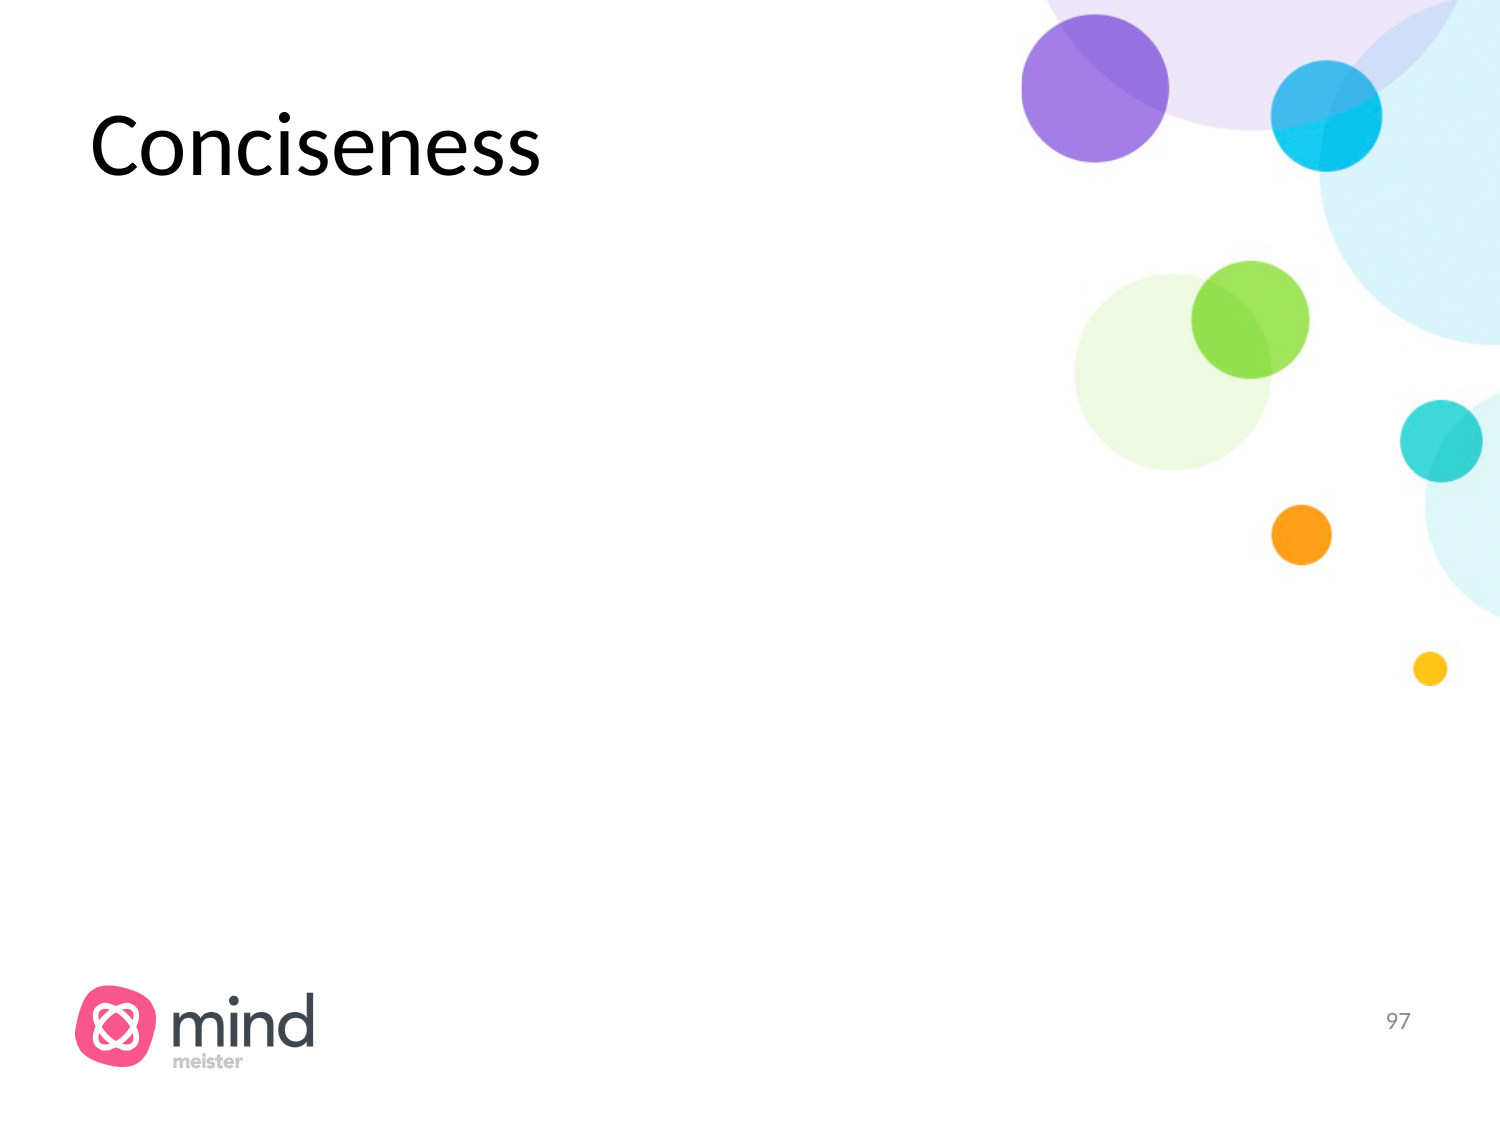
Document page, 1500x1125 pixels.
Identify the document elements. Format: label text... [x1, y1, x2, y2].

slide_number ‹#› [1076, 989, 1427, 1050]
picture [1021, 0, 1500, 686]
picture [75, 980, 314, 1072]
title Conciseness [75, 45, 1425, 233]
